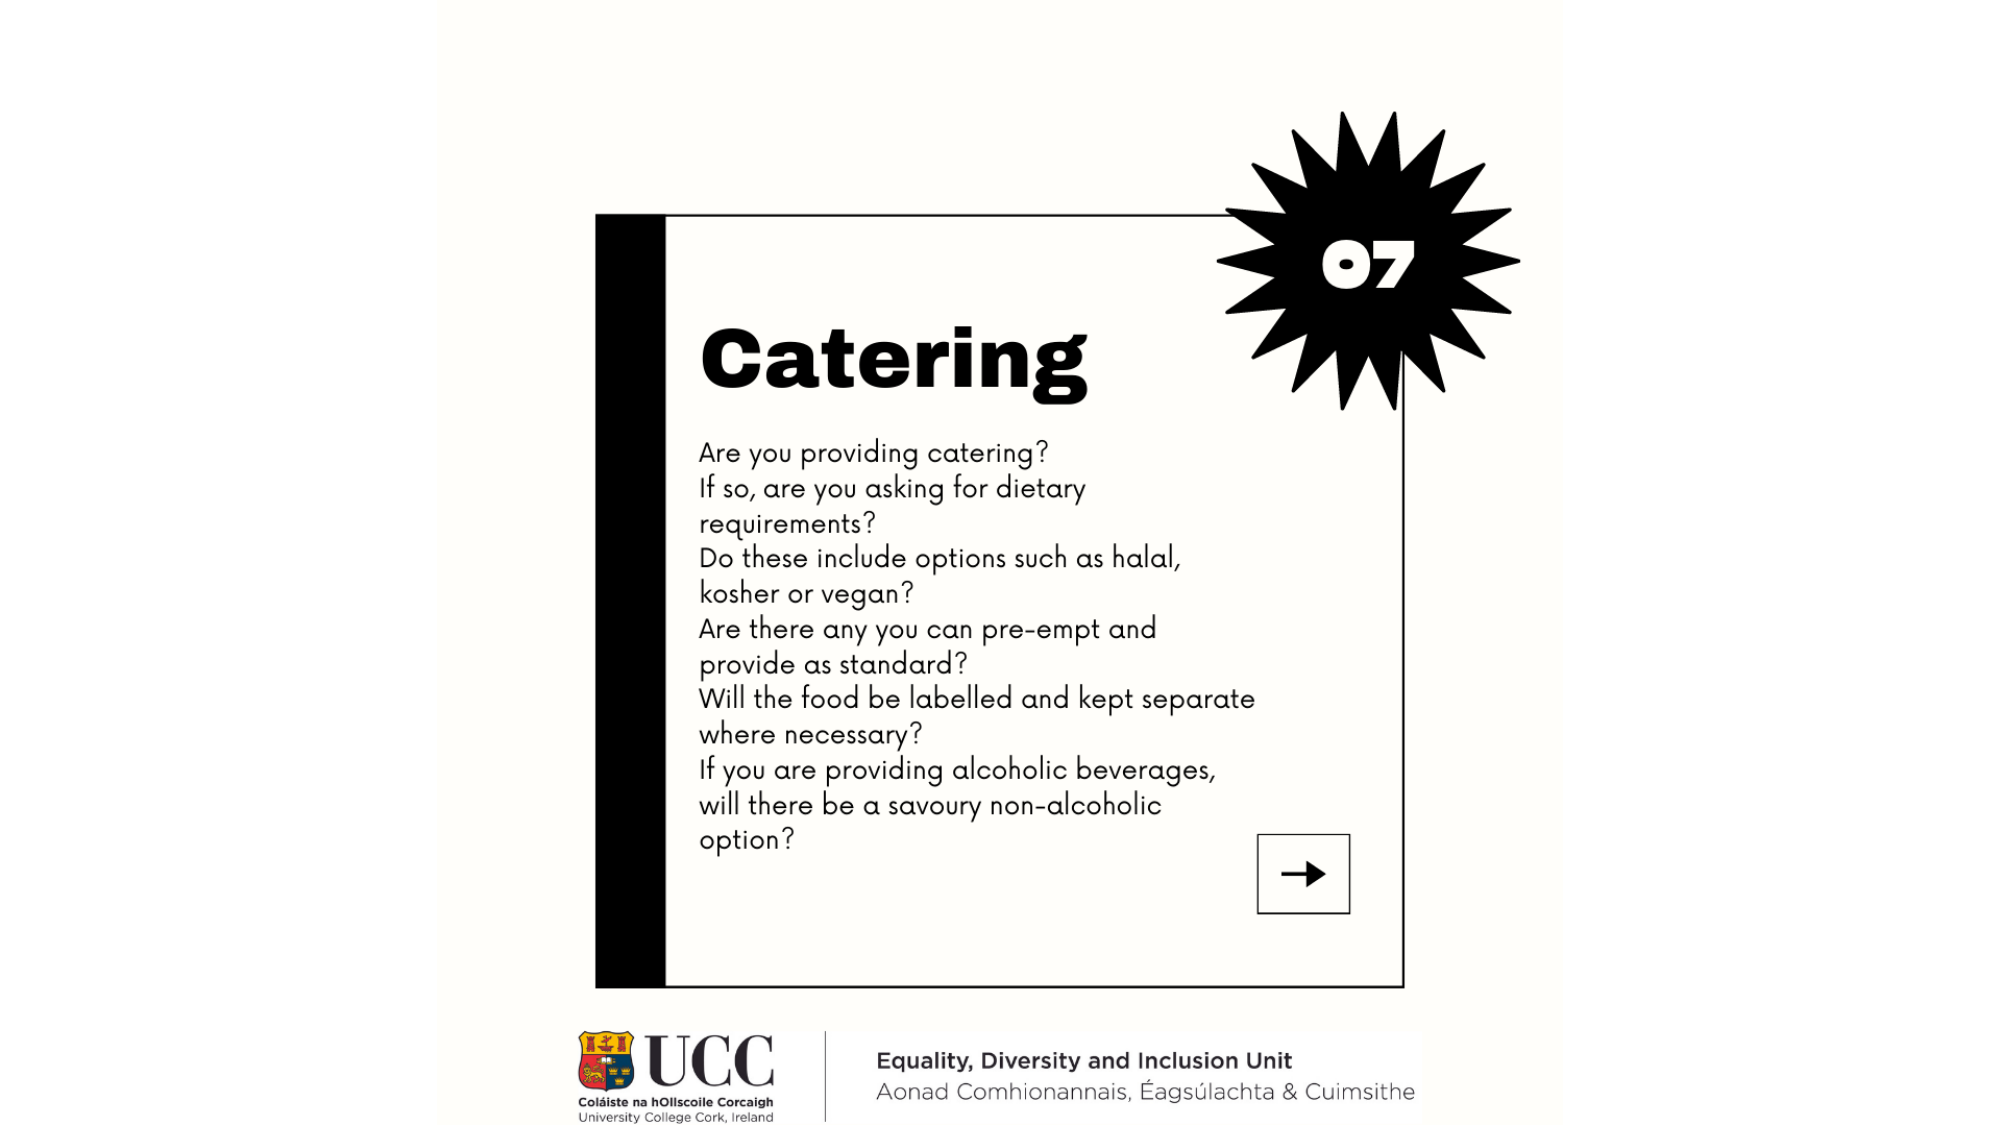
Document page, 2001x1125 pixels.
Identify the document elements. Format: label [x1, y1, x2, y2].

picture [437, 0, 1563, 1125]
